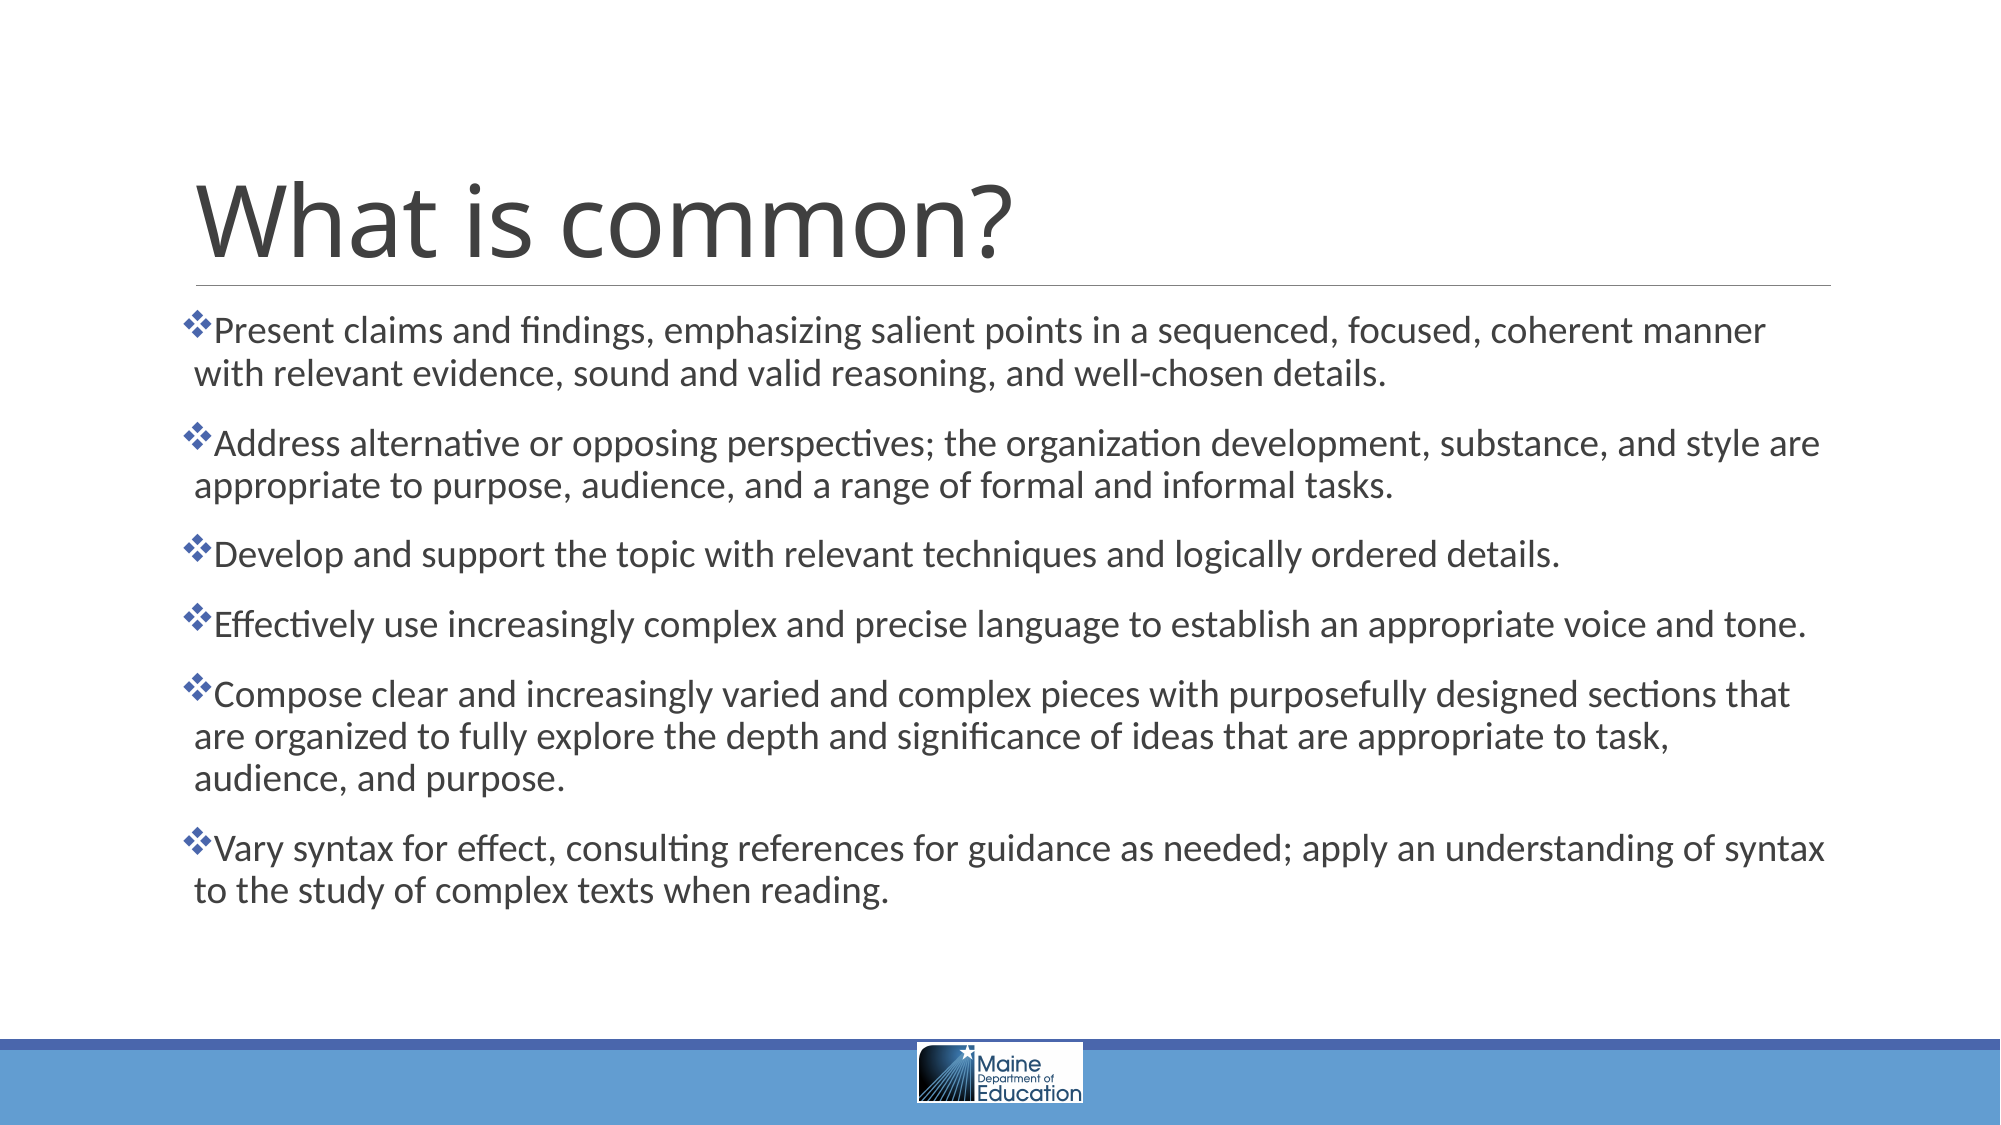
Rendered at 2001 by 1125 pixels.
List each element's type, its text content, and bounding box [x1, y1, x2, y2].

title What is common? [180, 47, 1830, 285]
list Present claims and findings, emphasizing salient points in a sequenced, focused, coherent manner with relevant evidence, sound and valid reasoning, and well-chosen details. Address alternative or opposing perspectives; the organization development, substance, and style are appropriate to purpose, audience, and a range of formal and informal tasks. Develop and support the topic with relevant techniques and logically ordered details. Effectively use increasingly complex and precise language to establish an appropriate voice and tone. Compose clear and increasingly varied and complex pieces with purposefully designed sections that are organized to fully explore the depth and significance of ideas that are appropriate to task, audience, and purpose. Vary syntax for effect, consulting references for guidance as needed; apply an understanding of syntax to the study of complex texts when reading. [180, 302, 1830, 963]
picture [917, 1042, 1083, 1103]
